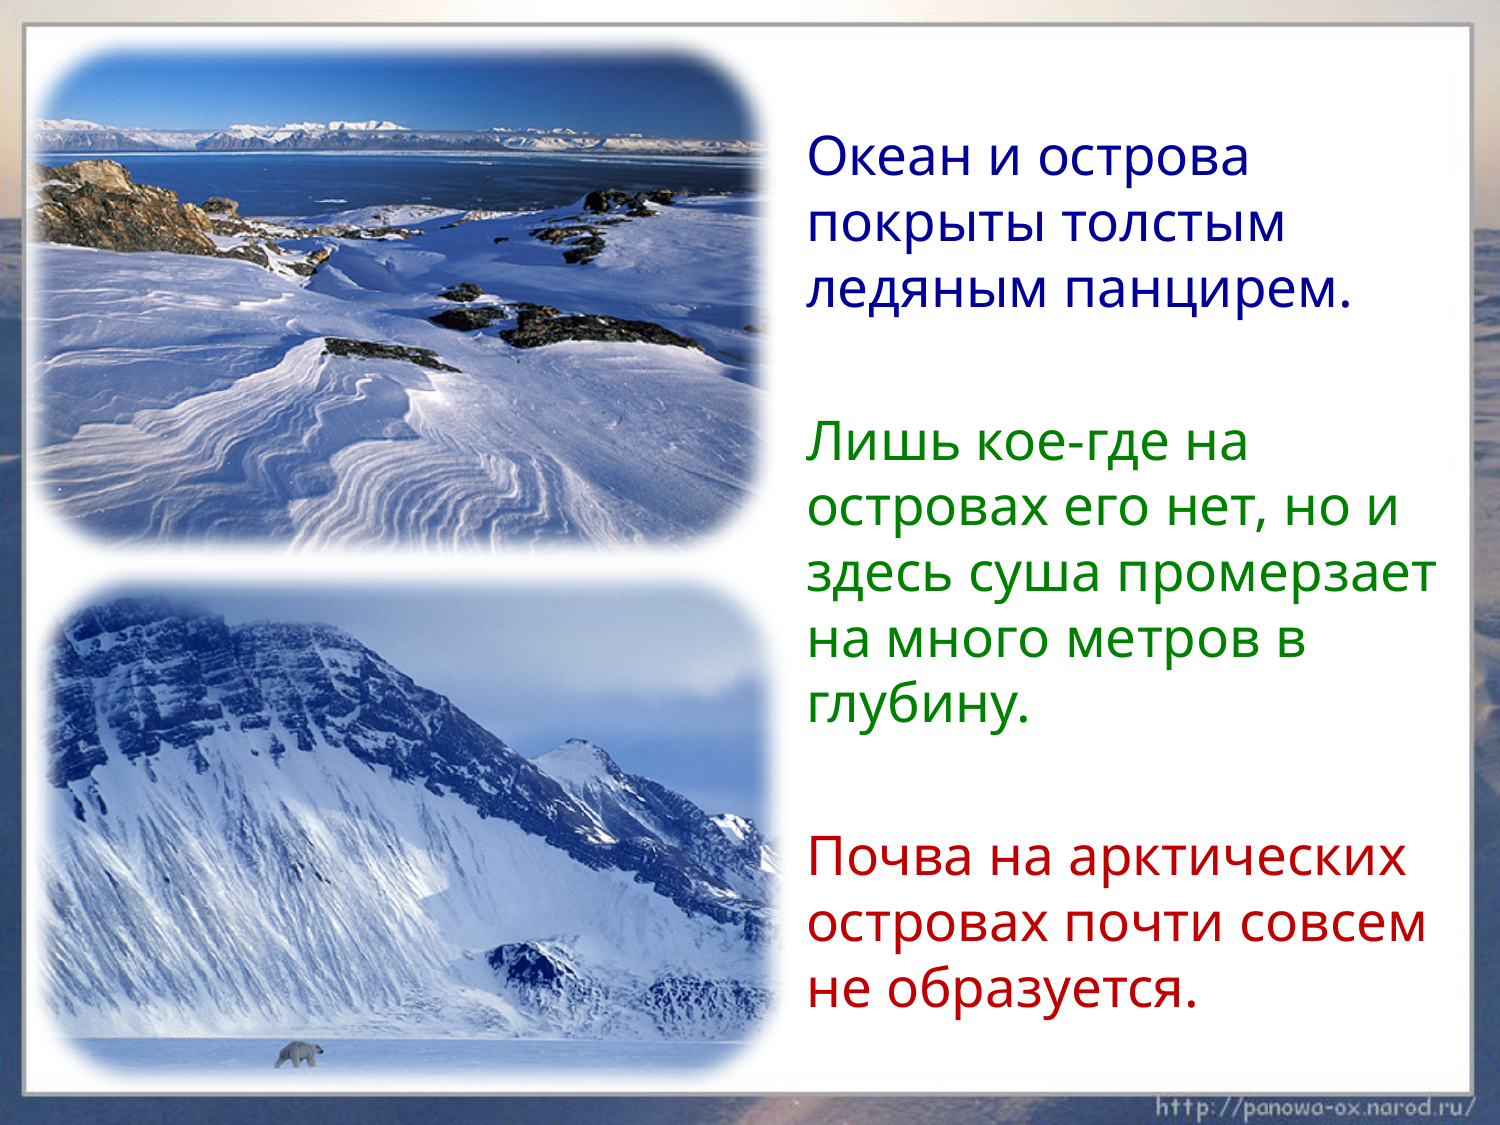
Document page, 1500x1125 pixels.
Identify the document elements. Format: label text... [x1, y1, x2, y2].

list Океан и острова покрыты толстым ледяным панцирем. Лишь кое-где на островах его нет, но и здесь суша промерзает на много метров в глубину. Почва на арктических островах почти совсем не образуется. [782, 113, 1483, 1035]
picture [0, 0, 1500, 1125]
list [17, 30, 778, 563]
